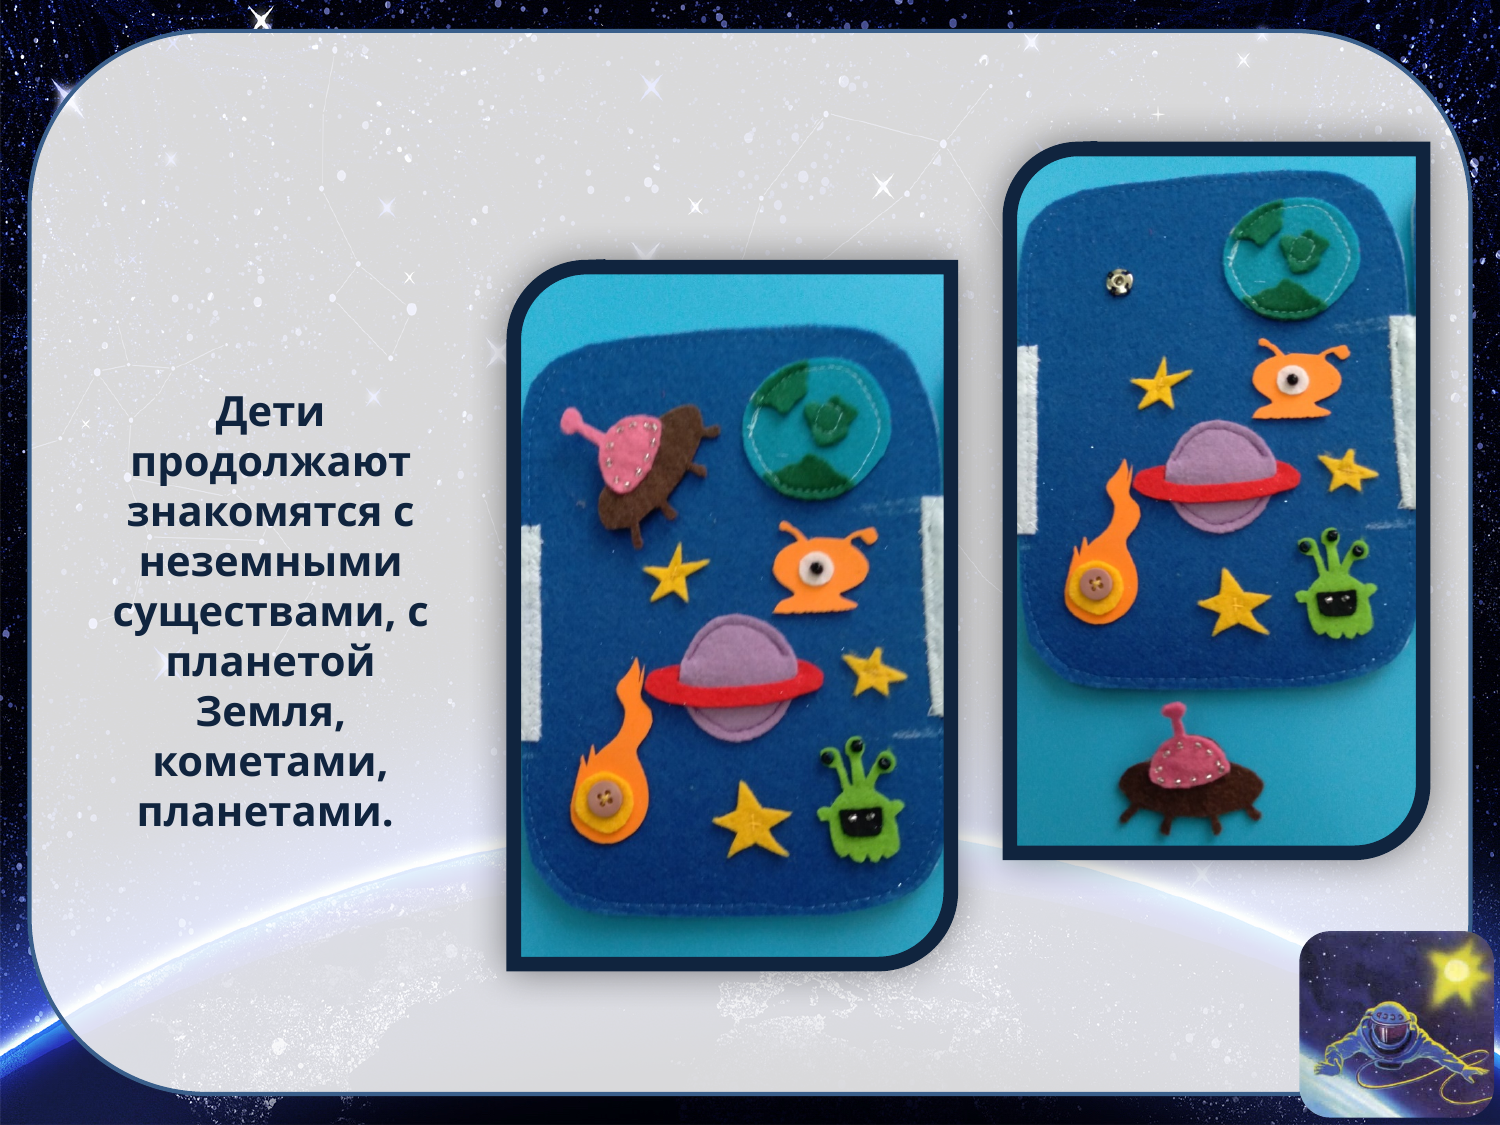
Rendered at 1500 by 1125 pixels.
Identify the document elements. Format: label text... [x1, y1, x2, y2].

picture [0, 0, 1500, 1125]
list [513, 266, 952, 965]
title Дети продолжают знакомятся с неземными существами, с планетой Земля, кометами, планетами. [75, 278, 467, 941]
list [1009, 148, 1424, 854]
